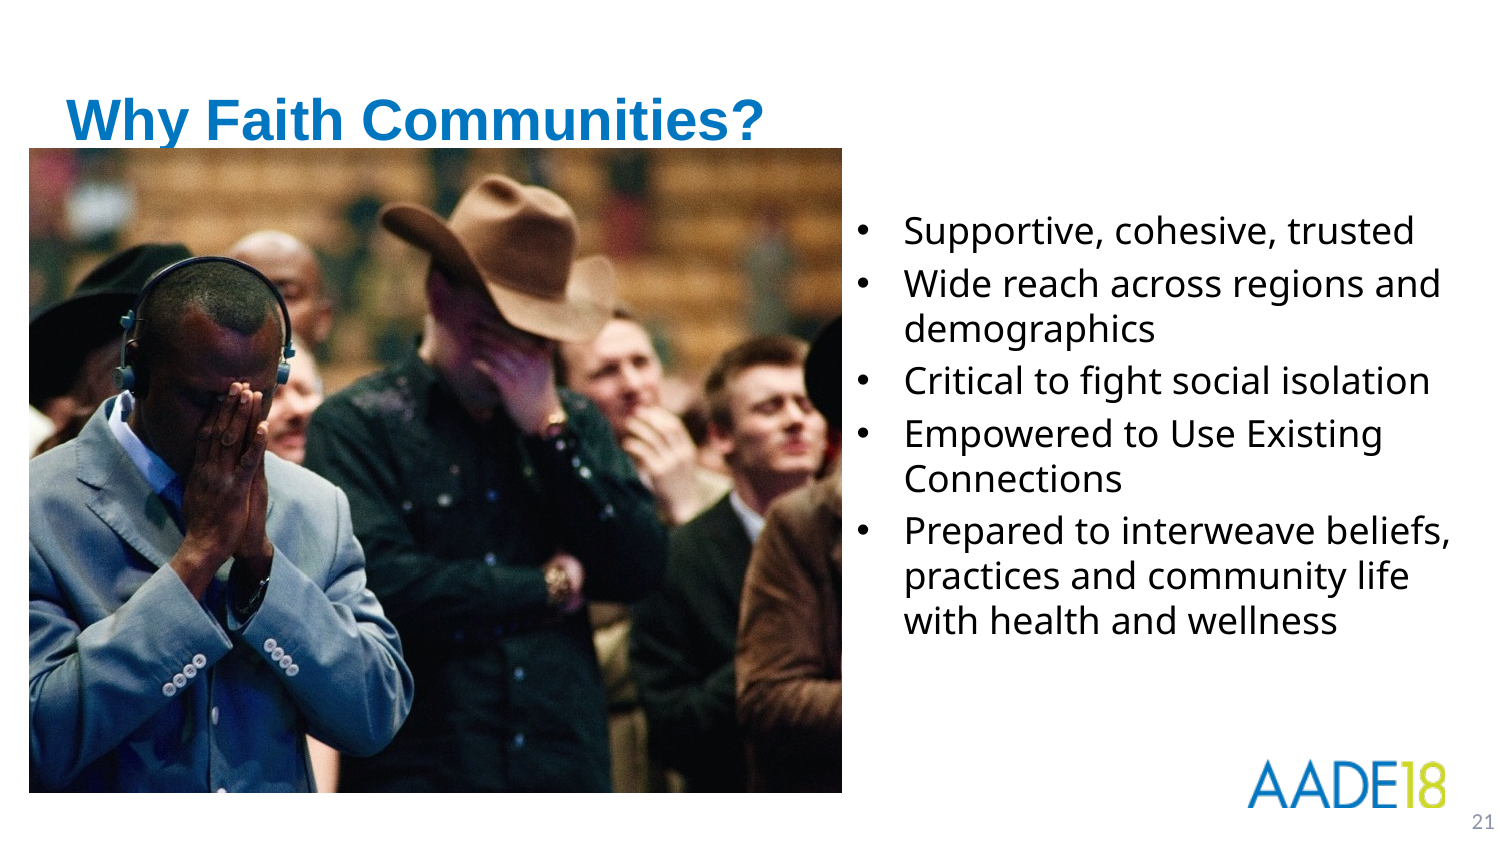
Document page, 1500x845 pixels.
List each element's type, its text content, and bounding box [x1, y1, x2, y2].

slide_number 21 [1443, 811, 1496, 829]
picture [28, 148, 843, 794]
title Why Faith Communities? [51, 84, 1448, 149]
text_box Supportive, cohesive, trusted Wide reach across regions and demographics Critical to fight social isolation Empowered to Use Existing Connections Prepared to interweave beliefs, practices and community life with health and wellness [848, 199, 1470, 650]
